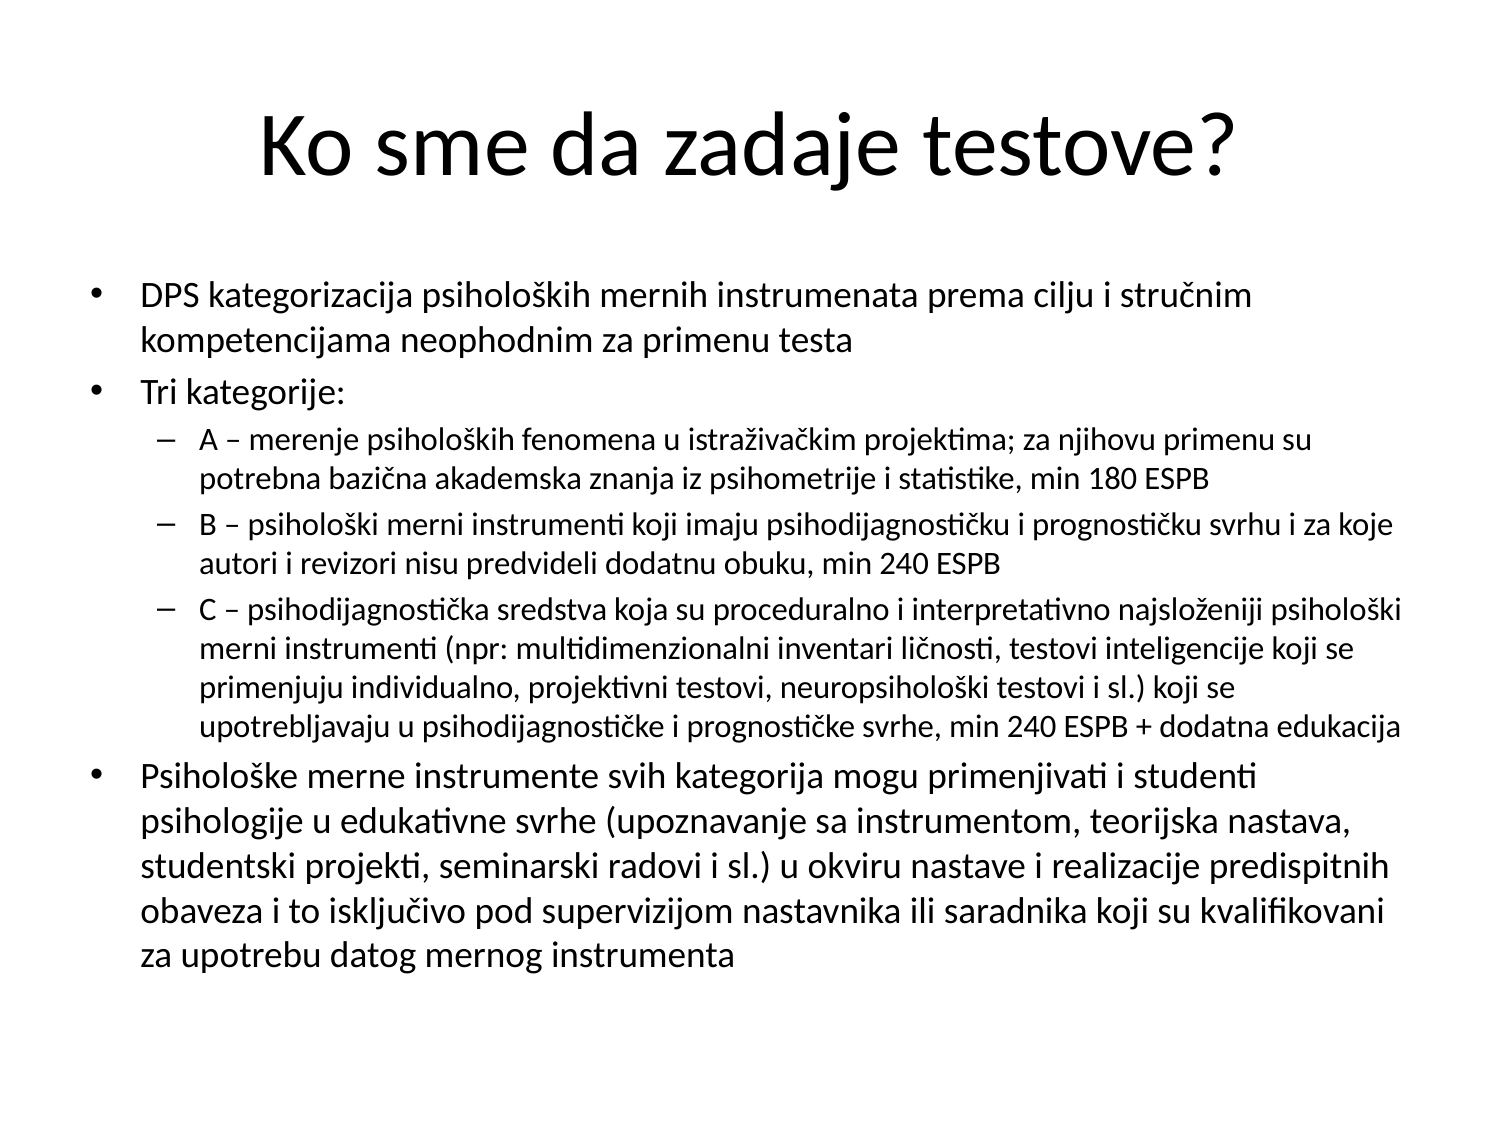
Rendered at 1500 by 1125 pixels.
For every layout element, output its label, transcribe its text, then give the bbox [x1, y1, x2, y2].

title Ko sme da zadaje testove? [75, 45, 1425, 233]
list DPS kategorizacija psiholoških mernih instrumenata prema cilju i stručnim kompetencijama neophodnim za primenu testa Tri kategorije: A – merenje psiholoških fenomena u istraživačkim projektima; za njihovu primenu su potrebna bazična akademska znanja iz psihometrije i statistike, min 180 ESPB B – psihološki merni instrumenti koji imaju psihodijagnostičku i prognostičku svrhu i za koje autori i revizori nisu predvideli dodatnu obuku, min 240 ESPB C – psihodijagnostička sredstva koja su proceduralno i interpretativno najsloženiji psihološki merni instrumenti (npr: multidimenzionalni inventari ličnosti, testovi inteligencije koji se primenjuju individualno, projektivni testovi, neuropsihološki testovi i sl.) koji se upotrebljavaju u psihodijagnostičke i prognostičke svrhe, min 240 ESPB + dodatna edukacija Psihološke merne instrumente svih kategorija mogu primenjivati i studenti psihologije u edukativne svrhe (upoznavanje sa instrumentom, teorijska nastava, studentski projekti, seminarski radovi i sl.) u okviru nastave i realizacije predispitnih obaveza i to isključivo pod supervizijom nastavnika ili saradnika koji su kvalifikovani za upotrebu datog mernog instrumenta [75, 262, 1425, 1005]
